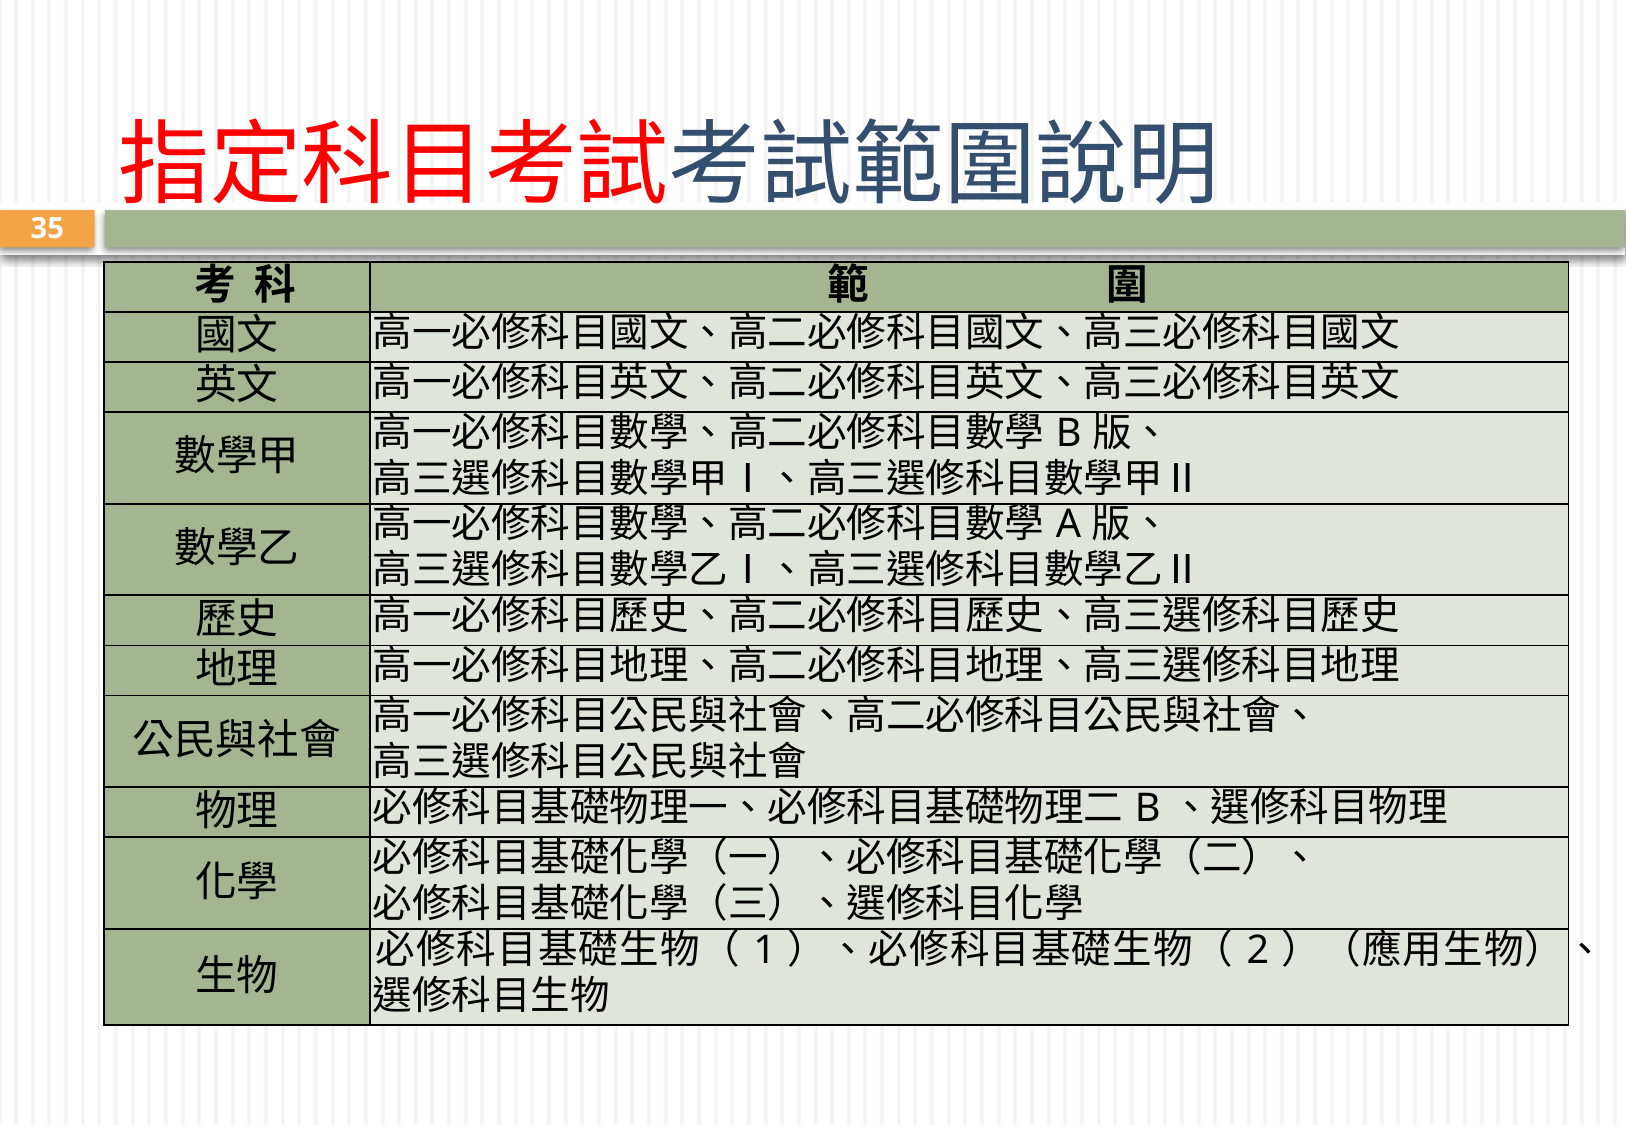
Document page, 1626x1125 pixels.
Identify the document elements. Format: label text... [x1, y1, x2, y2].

table_cell 必修科目基礎生物（1）、必修科目基礎生物（2）（應用生物）、選修科目生物 [371, 930, 1568, 1024]
table_cell 高一必修科目地理、高二必修科目地理、高三選修科目地理 [371, 646, 1568, 695]
table_cell 高一必修科目英文、高二必修科目英文、高三必修科目英文 [371, 363, 1568, 411]
table_cell 高一必修科目國文、高二必修科目國文、高三必修科目國文 [371, 313, 1568, 361]
table_cell 高一必修科目公民與社會、高二必修科目公民與社會、 高三選修科目公民與社會 [371, 696, 1568, 786]
table_cell 高一必修科目數學、高二必修科目數學B版、 高三選修科目數學甲Ⅰ、高三選修科目數學甲Ⅱ [371, 413, 1568, 503]
table_cell 必修科目基礎化學（一）、必修科目基礎化學（二）、 必修科目基礎化學（三）、選修科目化學 [371, 838, 1568, 928]
table_cell 英文 [105, 363, 369, 411]
table_cell 國文 [105, 313, 369, 361]
table_cell 地理 [105, 646, 369, 695]
table_cell 公民與社會 [105, 696, 369, 786]
table_header 考 科 [105, 263, 369, 311]
table_cell 高一必修科目數學、高二必修科目數學A版、 高三選修科目數學乙Ⅰ、高三選修科目數學乙Ⅱ [371, 505, 1568, 594]
title 指定科目考試考試範圍說明 [103, 78, 1238, 241]
table_cell 高一必修科目歷史、高二必修科目歷史、高三選修科目歷史 [371, 596, 1568, 645]
table_cell 歷史 [105, 596, 369, 645]
table_cell 生物 [105, 930, 369, 1024]
table_header 範 圍 [371, 263, 1568, 311]
table_cell 物理 [105, 788, 369, 836]
table_cell 化學 [105, 838, 369, 928]
table_cell 數學乙 [105, 505, 369, 594]
slide_number 35 [0, 208, 95, 249]
table_cell 必修科目基礎物理一、必修科目基礎物理二B、選修科目物理 [371, 788, 1568, 836]
table_cell 數學甲 [105, 413, 369, 503]
